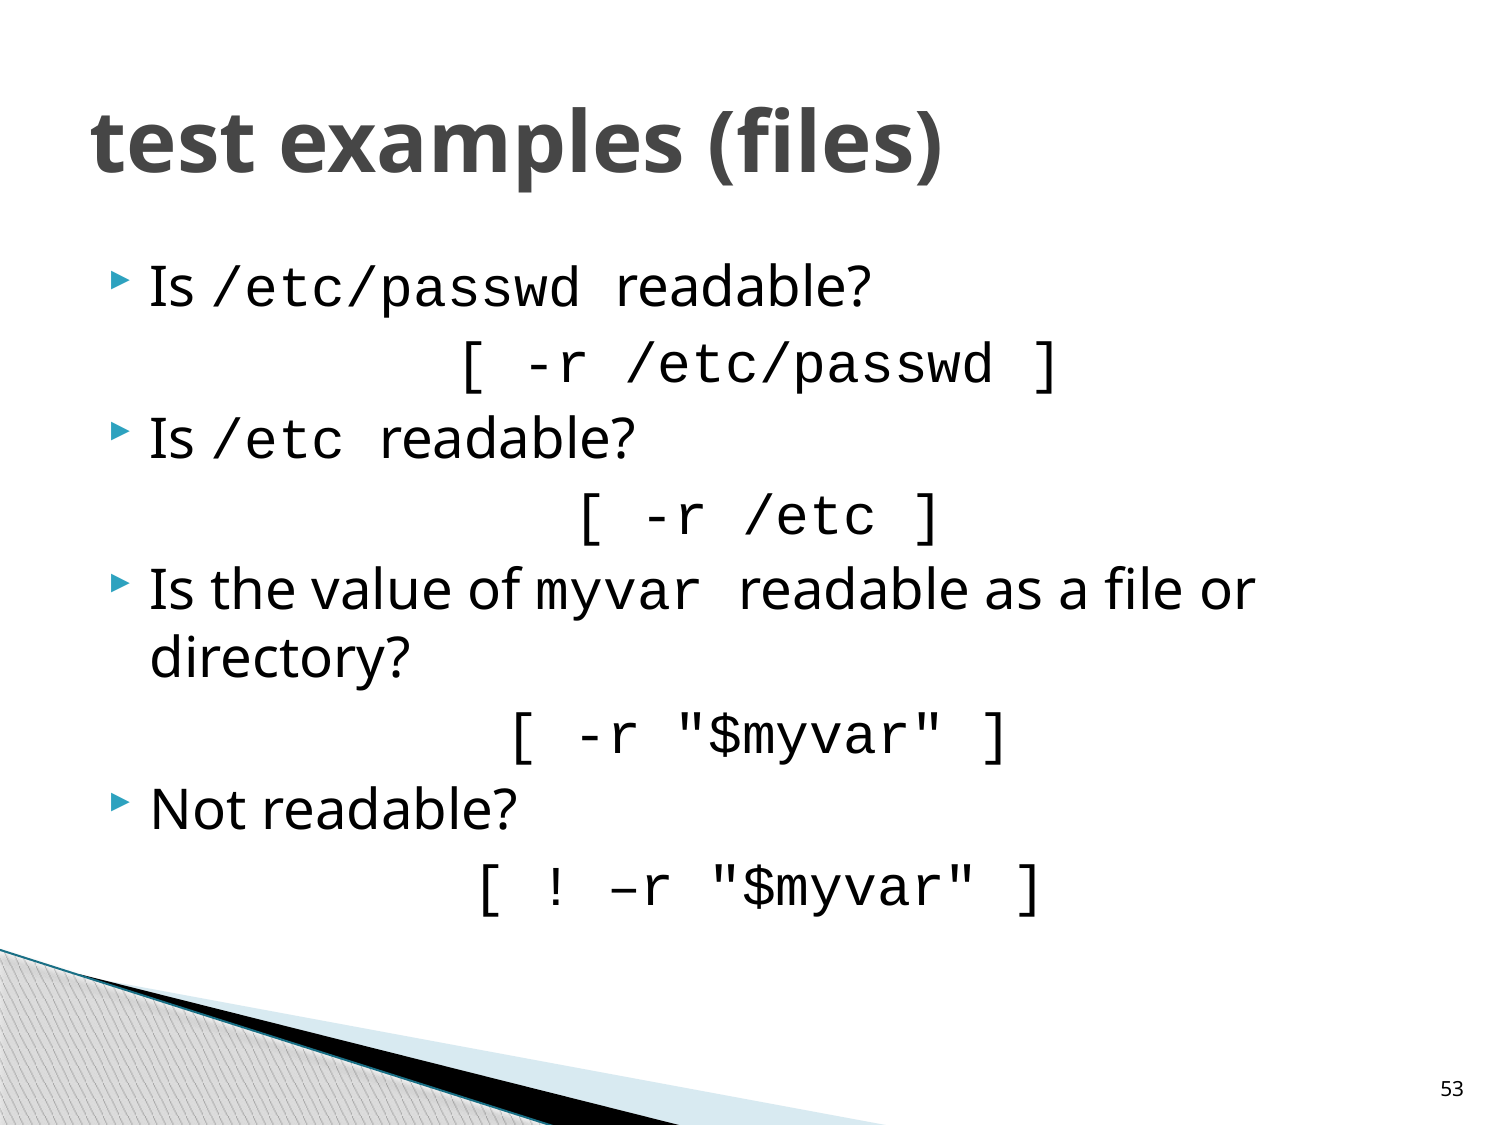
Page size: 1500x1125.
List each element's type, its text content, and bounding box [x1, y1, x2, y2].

list Is /etc/passwd readable? [ -r /etc/passwd ] Is /etc readable? [ -r /etc ] Is the value of myvar readable as a file or directory? [ -r "$myvar" ] Not readable? [ ! –r "$myvar" ] [74, 242, 1426, 986]
slide_number 53 [1418, 1051, 1479, 1112]
title test examples (files) [75, 45, 1425, 233]
